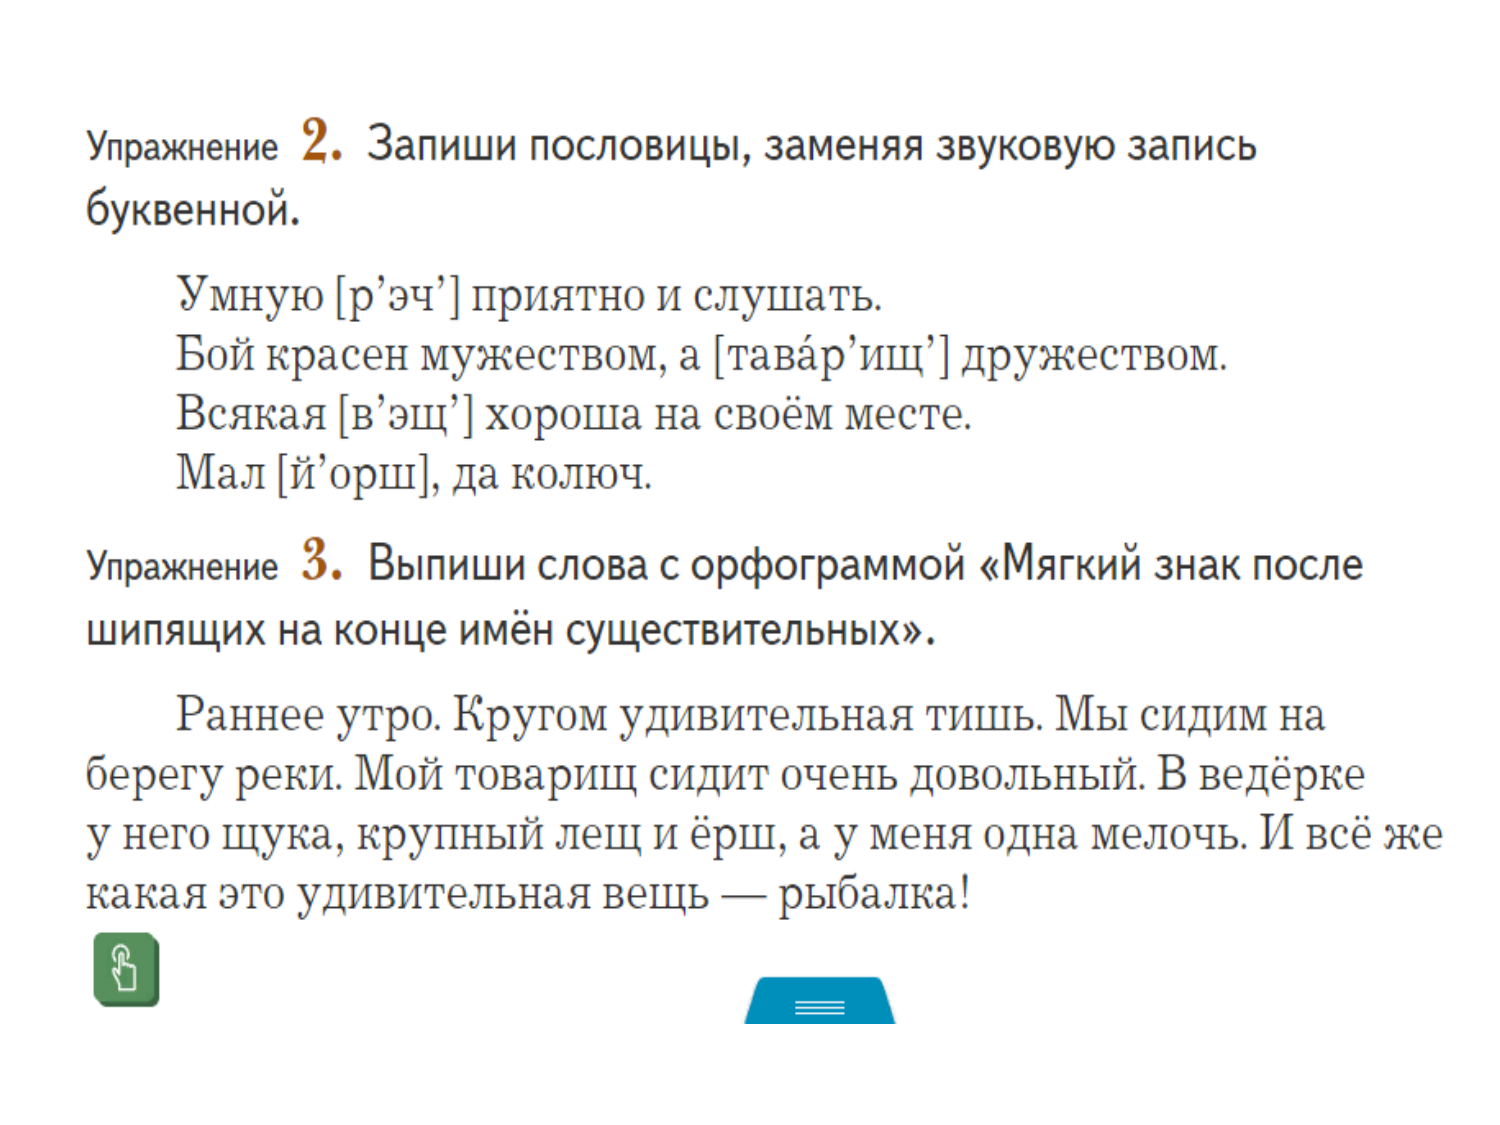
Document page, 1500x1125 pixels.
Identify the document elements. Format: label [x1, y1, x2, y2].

picture [52, 101, 1471, 1024]
